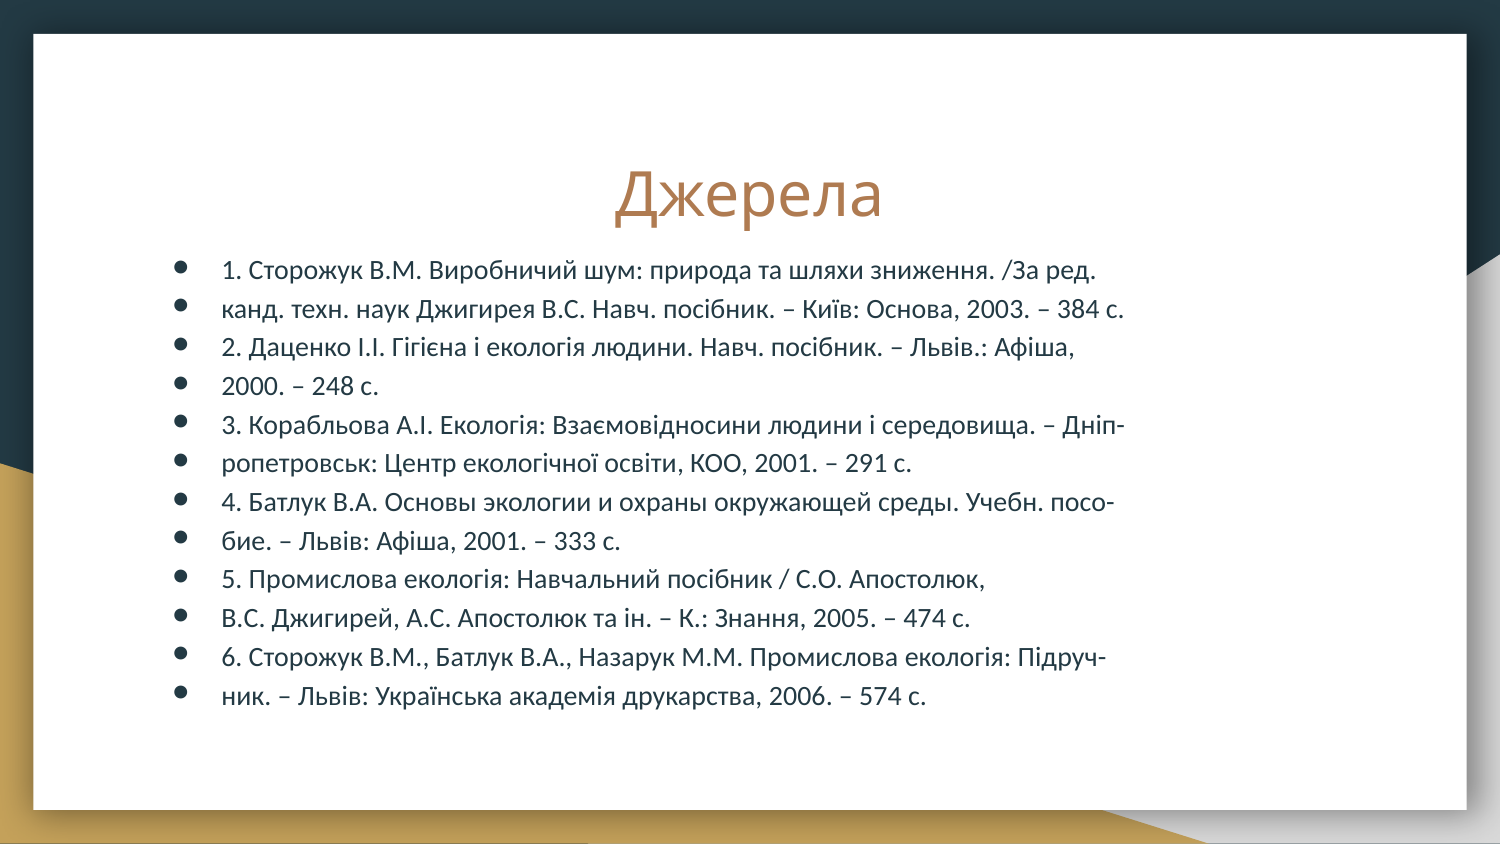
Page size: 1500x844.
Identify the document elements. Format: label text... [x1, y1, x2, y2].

title Джерела [134, 138, 1366, 231]
list 1. Сторожук В.М. Виробничий шум: природа та шляхи зниження. /За ред. канд. техн. наук Джигирея В.С. Навч. посібник. – Київ: Основа, 2003. – 384 с. 2. Даценко І.І. Гігієна і екологія людини. Навч. посібник. – Львів.: Афіша, 2000. – 248 с. 3. Корабльова А.І. Екологія: Взаємовідносини людини і середовища. – Дніп- ропетровськ: Центр екологічної освіти, КОО, 2001. – 291 с. 4. Батлук В.А. Основы экологии и охраны окружающей среды. Учебн. посо- бие. – Львів: Афіша, 2001. – 333 с. 5. Промислова екологія: Навчальний посібник / С.О. Апостолюк, В.С. Джигирей, А.С. Апостолюк та ін. – К.: Знання, 2005. – 474 с. 6. Сторожук В.М., Батлук В.А., Назарук М.М. Промислова екологія: Підруч- ник. – Львів: Українська академія друкарства, 2006. – 574 с. [134, 231, 1366, 730]
